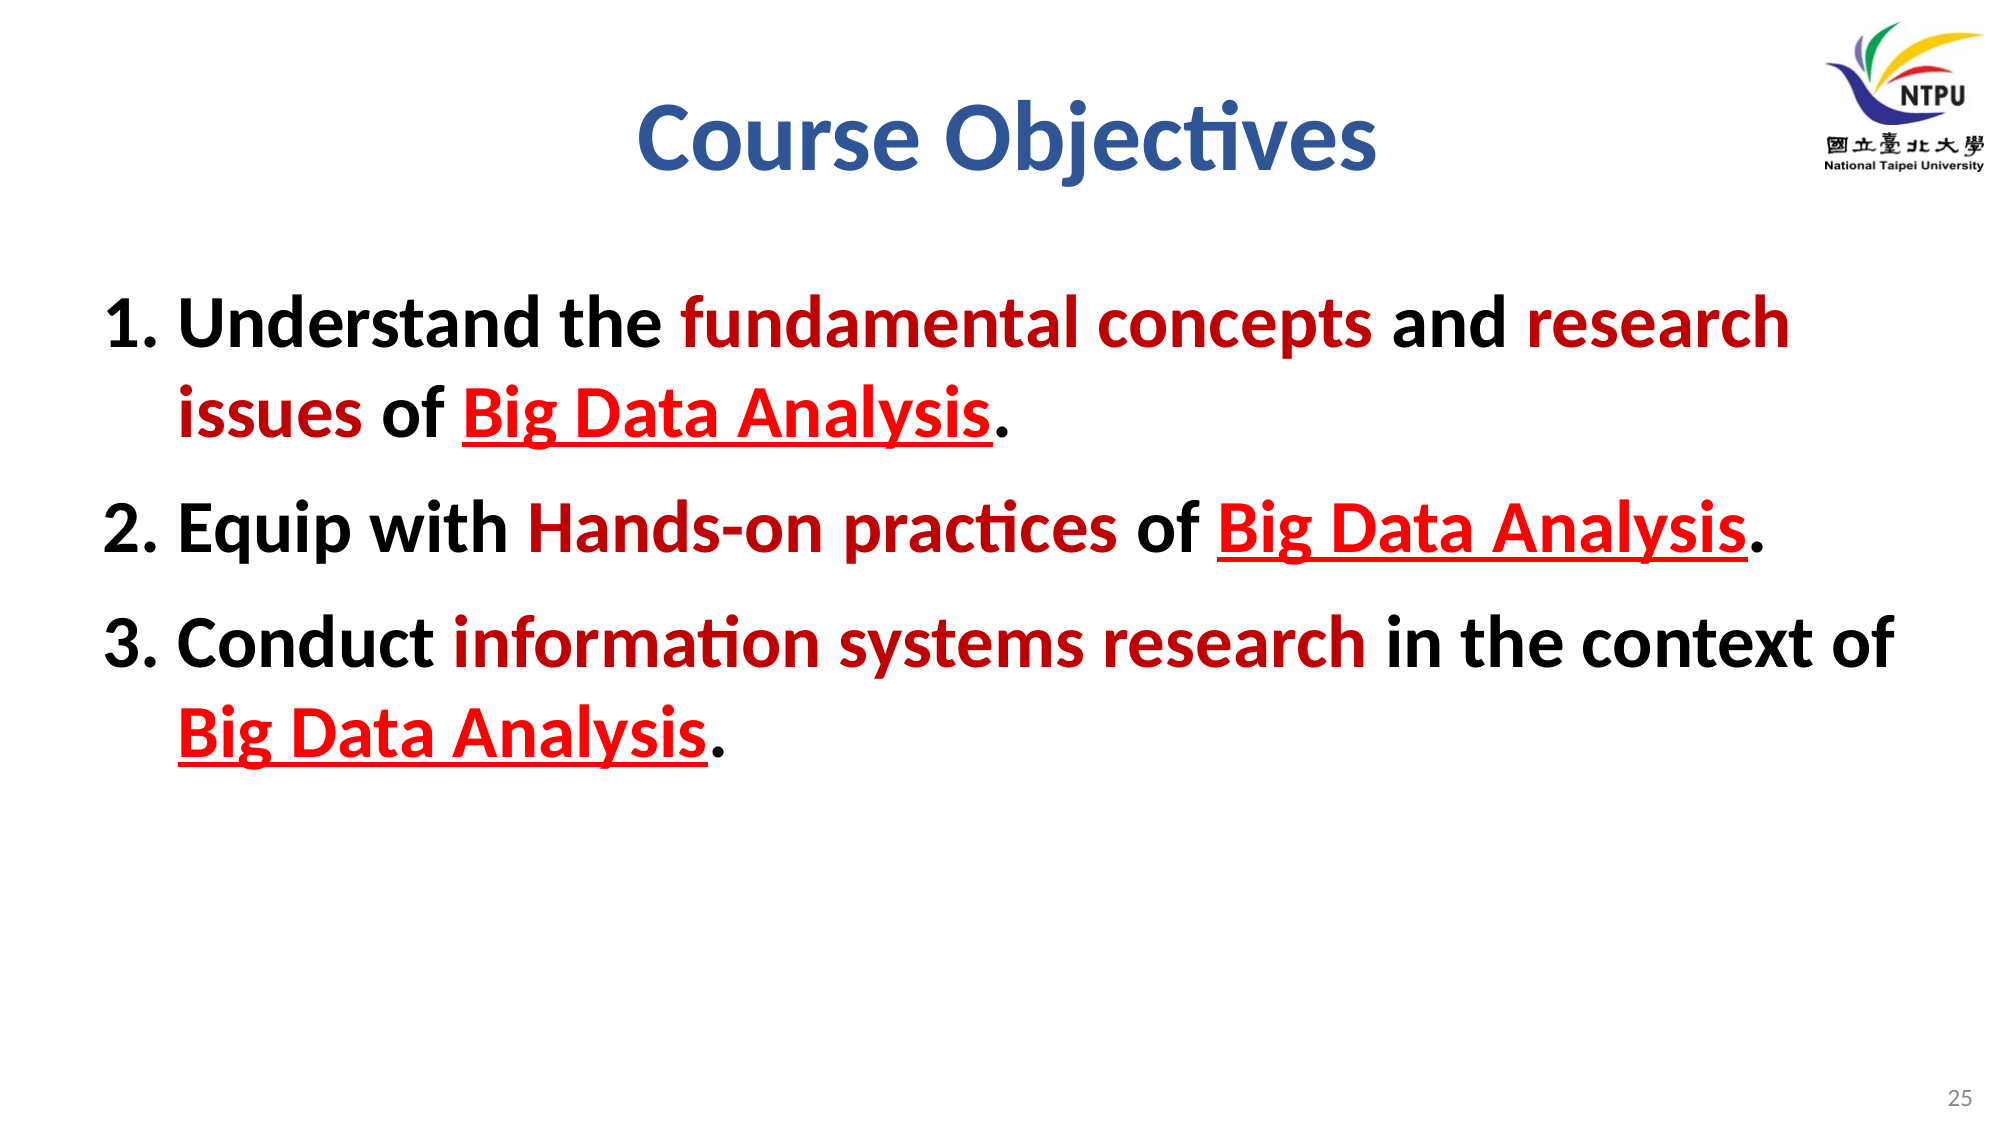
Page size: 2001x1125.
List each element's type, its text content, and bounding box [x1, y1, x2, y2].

picture [1825, 22, 1984, 125]
list Understand the fundamental concepts and research issues of Big Data Analysis. Equip with Hands-on practices of Big Data Analysis. Conduct information systems research in the context of Big Data Analysis. [87, 264, 1929, 1043]
picture [1825, 132, 1984, 172]
title Course Objectives [87, 22, 1929, 240]
slide_number 25 [1830, 1076, 1989, 1116]
